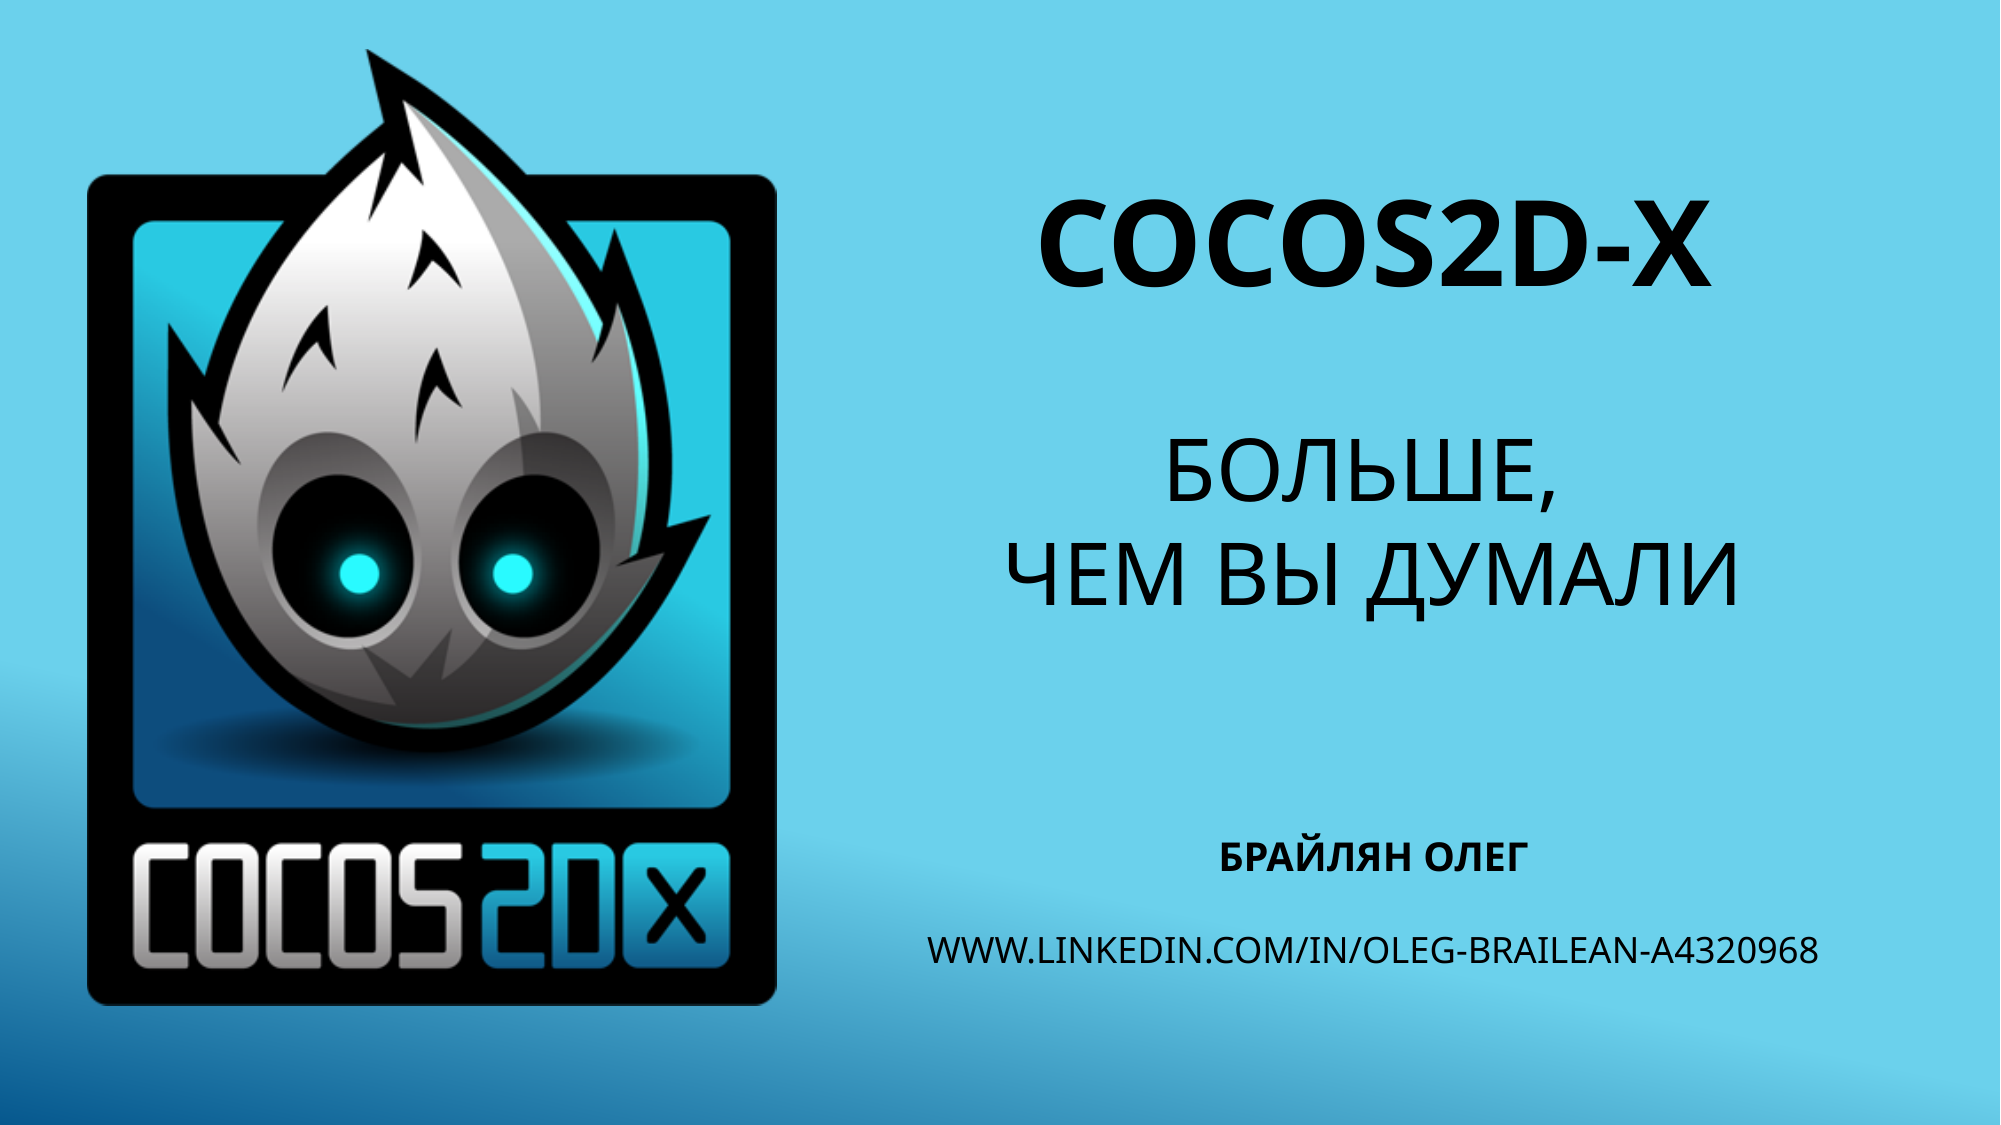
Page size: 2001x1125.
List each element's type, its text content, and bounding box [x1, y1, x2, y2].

picture [87, 49, 777, 1007]
title Cocos2d-x БОЛЬШЕ, чем вы думали Брайлян Олег www.linkedin.com/in/oleg-brailean-a4320968 [862, 152, 1885, 979]
